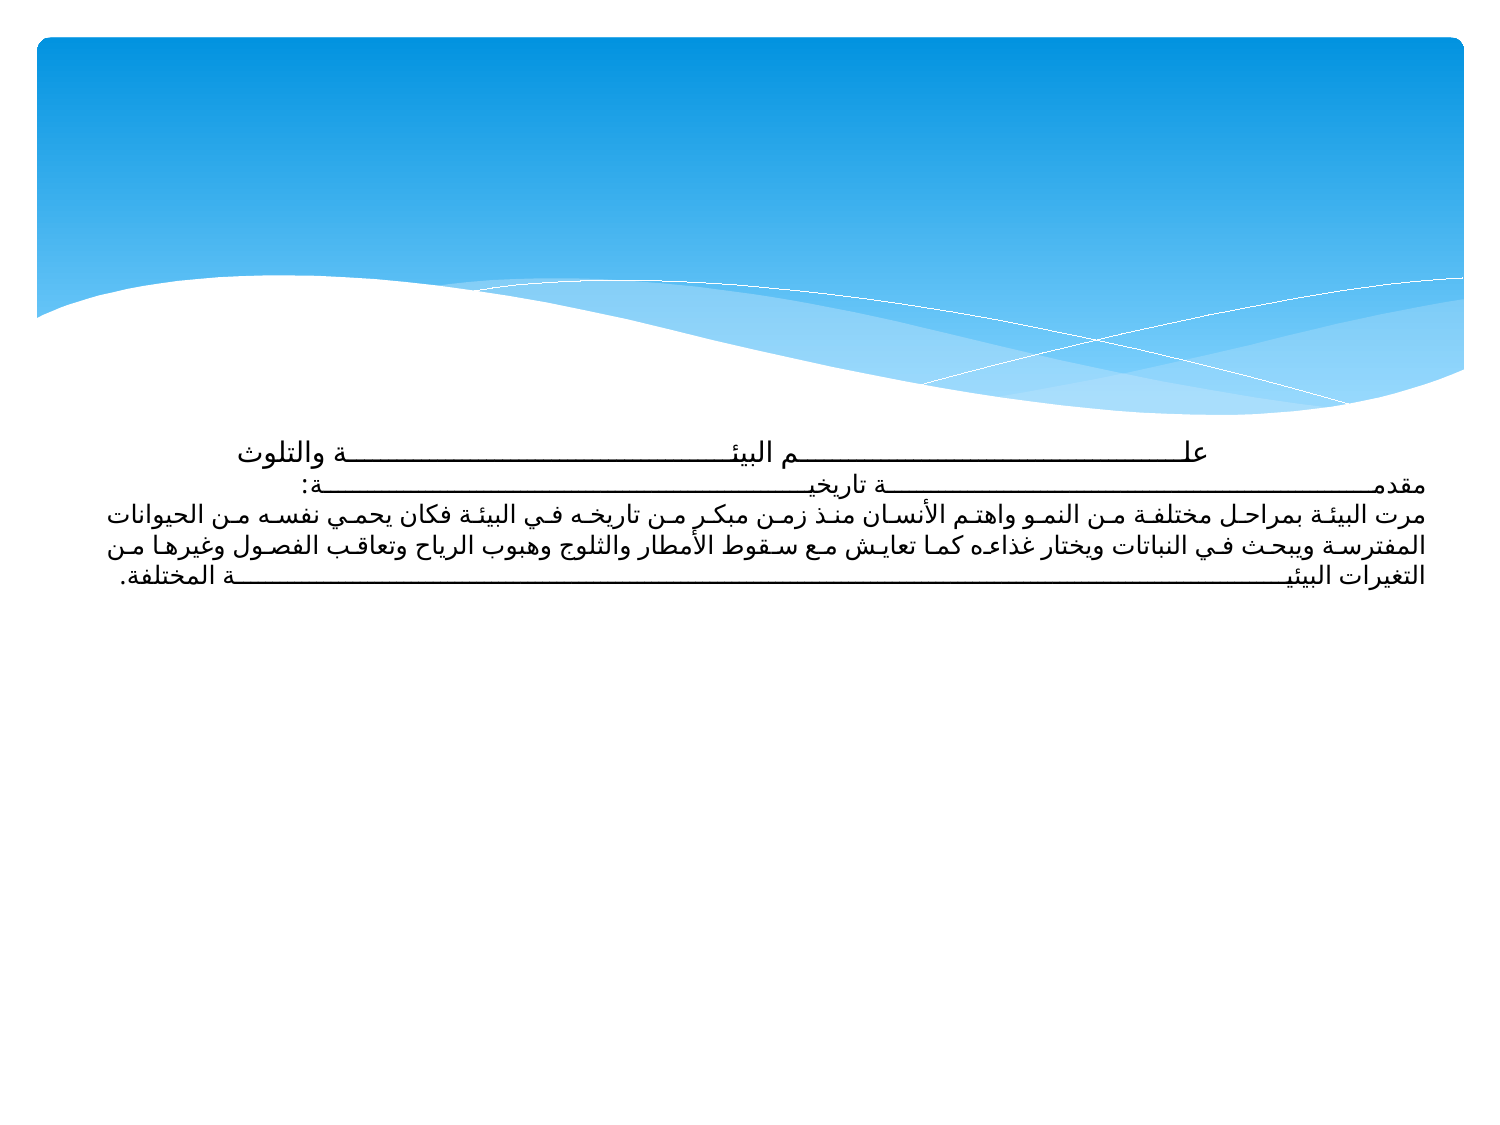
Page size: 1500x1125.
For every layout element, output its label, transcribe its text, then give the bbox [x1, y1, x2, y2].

title علم البيئة والتلوث مقدمة تاريخية: مرت البيئة بمراحل مختلفة من النمو واهتم الأنسان منذ زمن مبكر من تاريخه في البيئة فكان يحمي نفسه من الحيوانات المفترسة ويبحث في النباتات ويختار غذاءه كما تعايش مع سقوط الأمطار والثلوج وهبوب الرياح وتعاقب الفصول وغيرها من التغيرات البيئية المختلفة. [91, 424, 1442, 630]
